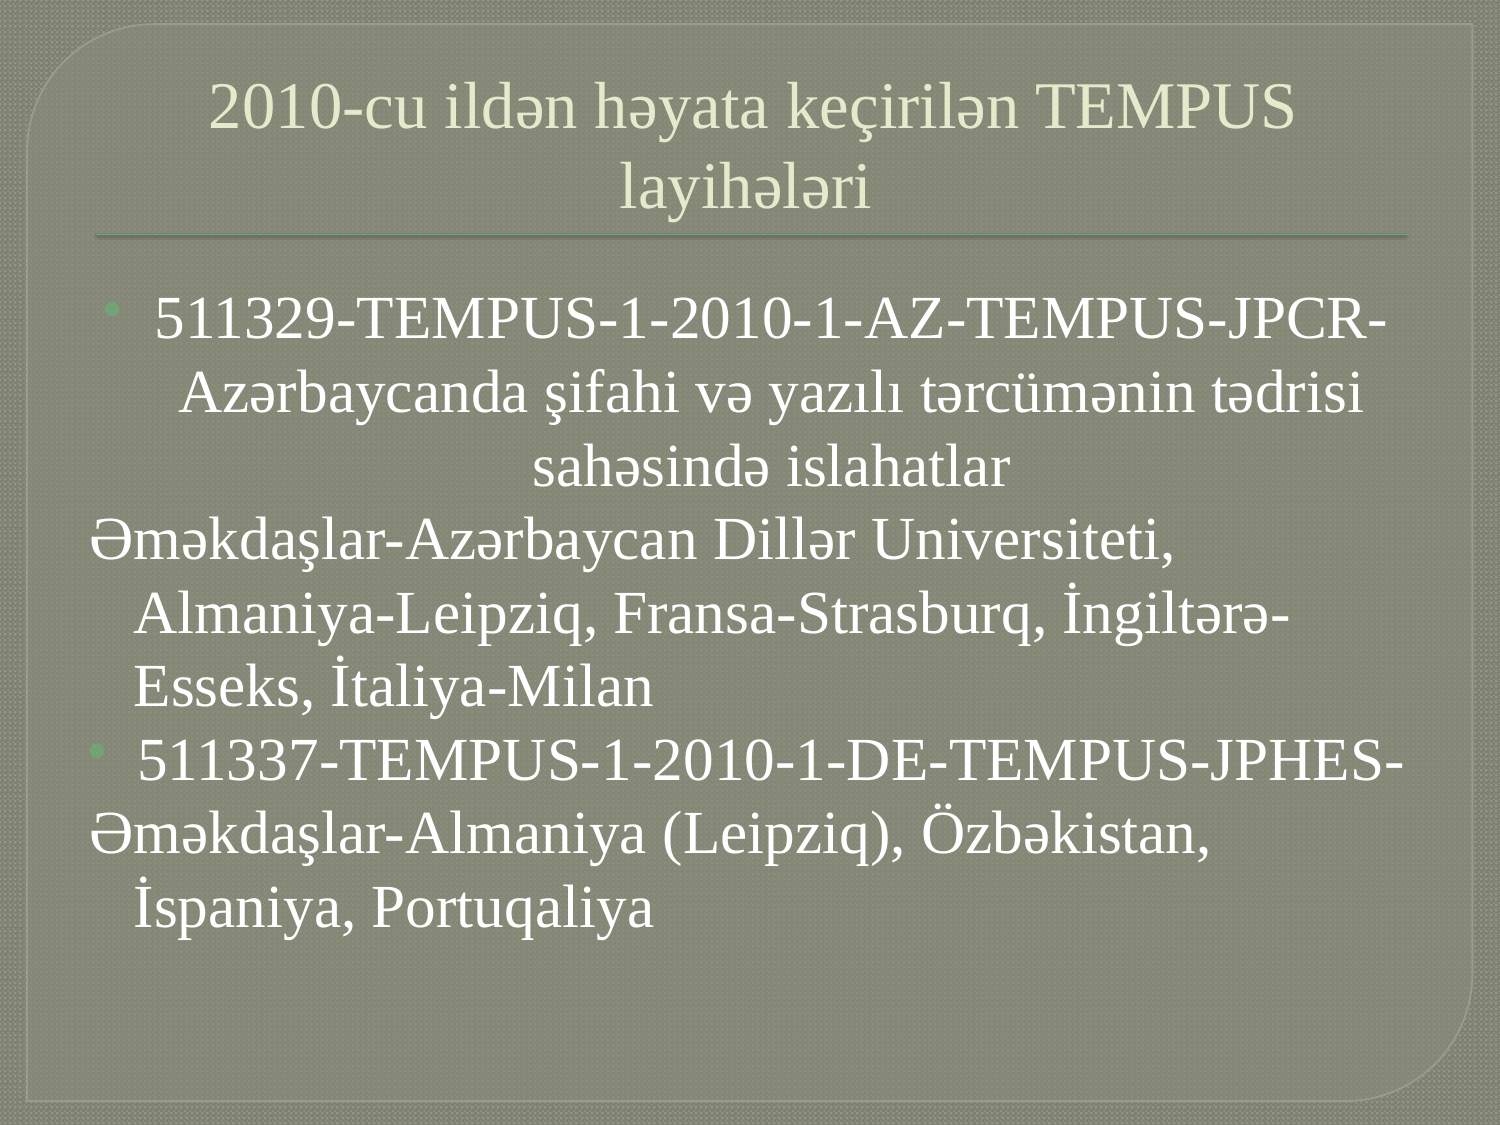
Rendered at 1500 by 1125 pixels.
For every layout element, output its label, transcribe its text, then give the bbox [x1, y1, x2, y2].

title 2010-cu ildən həyata keçirilən TEMPUS layihələri [75, 41, 1425, 230]
list 511329-TEMPUS-1-2010-1-AZ-TEMPUS-JPCR- Azərbaycanda şifahi və yazılı tərcümənin tədrisi sahəsində islahatlar Əməkdaşlar-Azərbaycan Dillər Universiteti, Almaniya-Leipziq, Fransa-Strasburq, İngiltərə-Esseks, İtaliya-Milan 511337-TEMPUS-1-2010-1-DE-TEMPUS-JPHES- Əməkdaşlar-Almaniya (Leipziq), Özbəkistan, İspaniya, Portuqaliya [75, 270, 1425, 1013]
